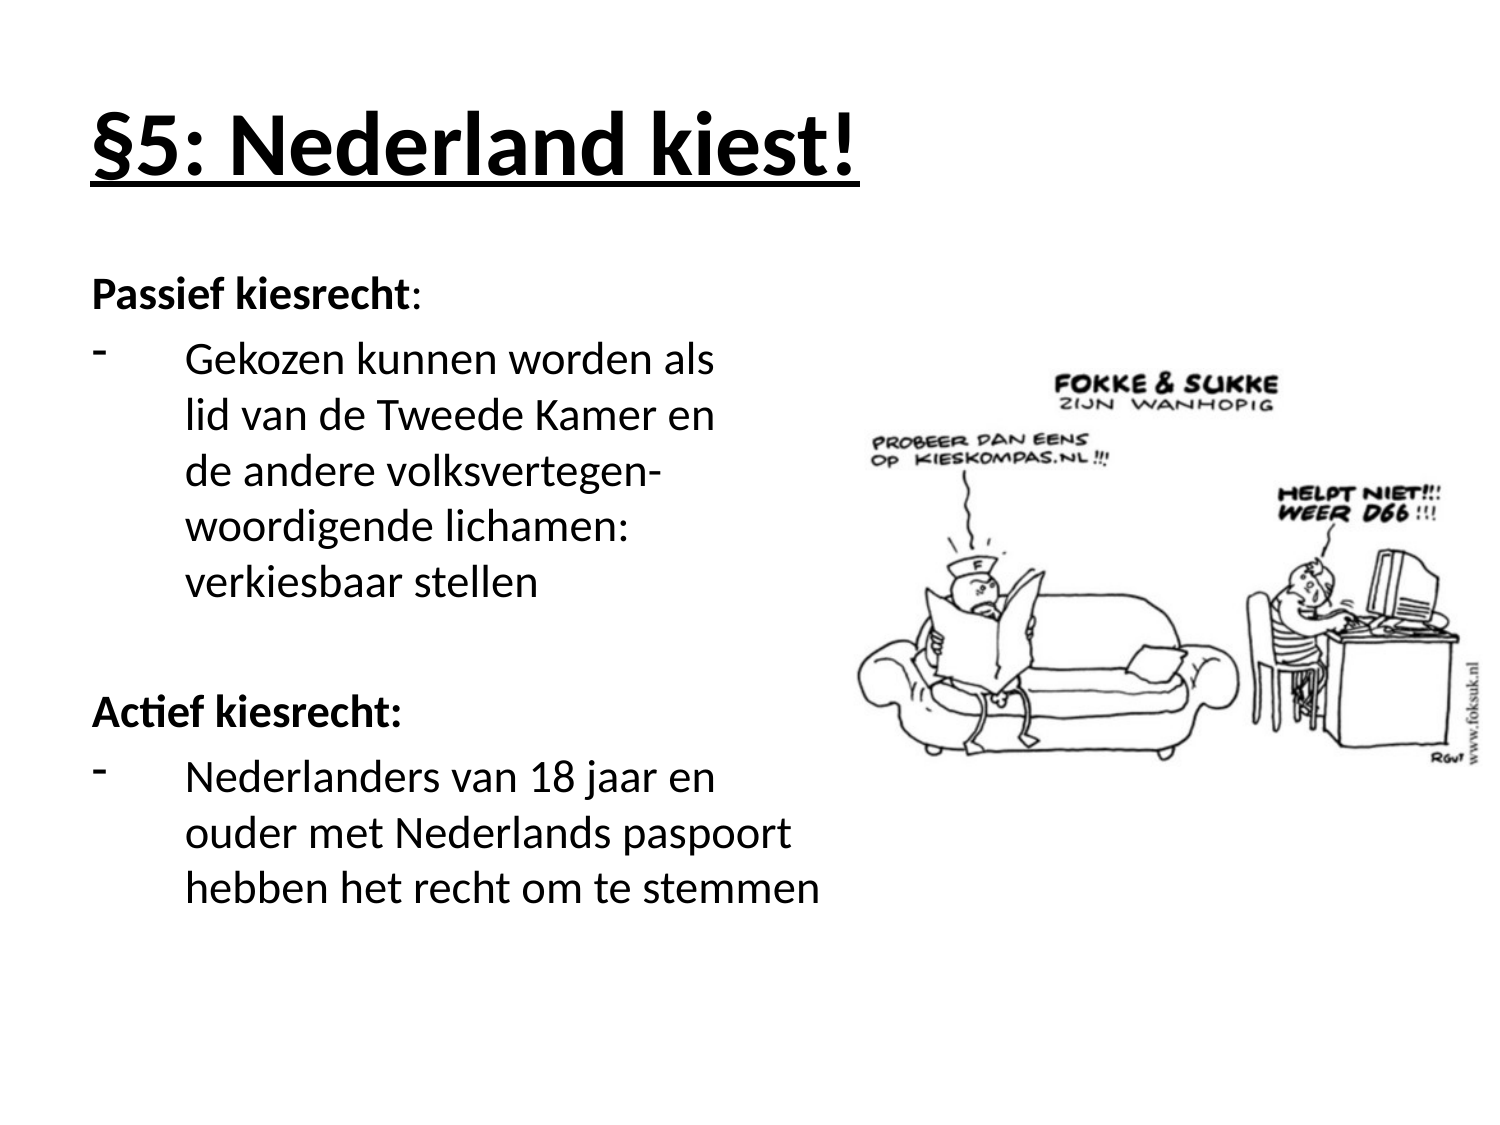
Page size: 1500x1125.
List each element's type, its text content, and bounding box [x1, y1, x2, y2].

picture [844, 368, 1483, 768]
title §5: Nederland kiest! [75, 45, 1425, 233]
list Passief kiesrecht: Gekozen kunnen worden als lid van de Tweede Kamer en de andere volksvertegen- woordigende lichamen: verkiesbaar stellen Actief kiesrecht: Nederlanders van 18 jaar en ouder met Nederlands paspoort hebben het recht om te stemmen [76, 255, 940, 998]
